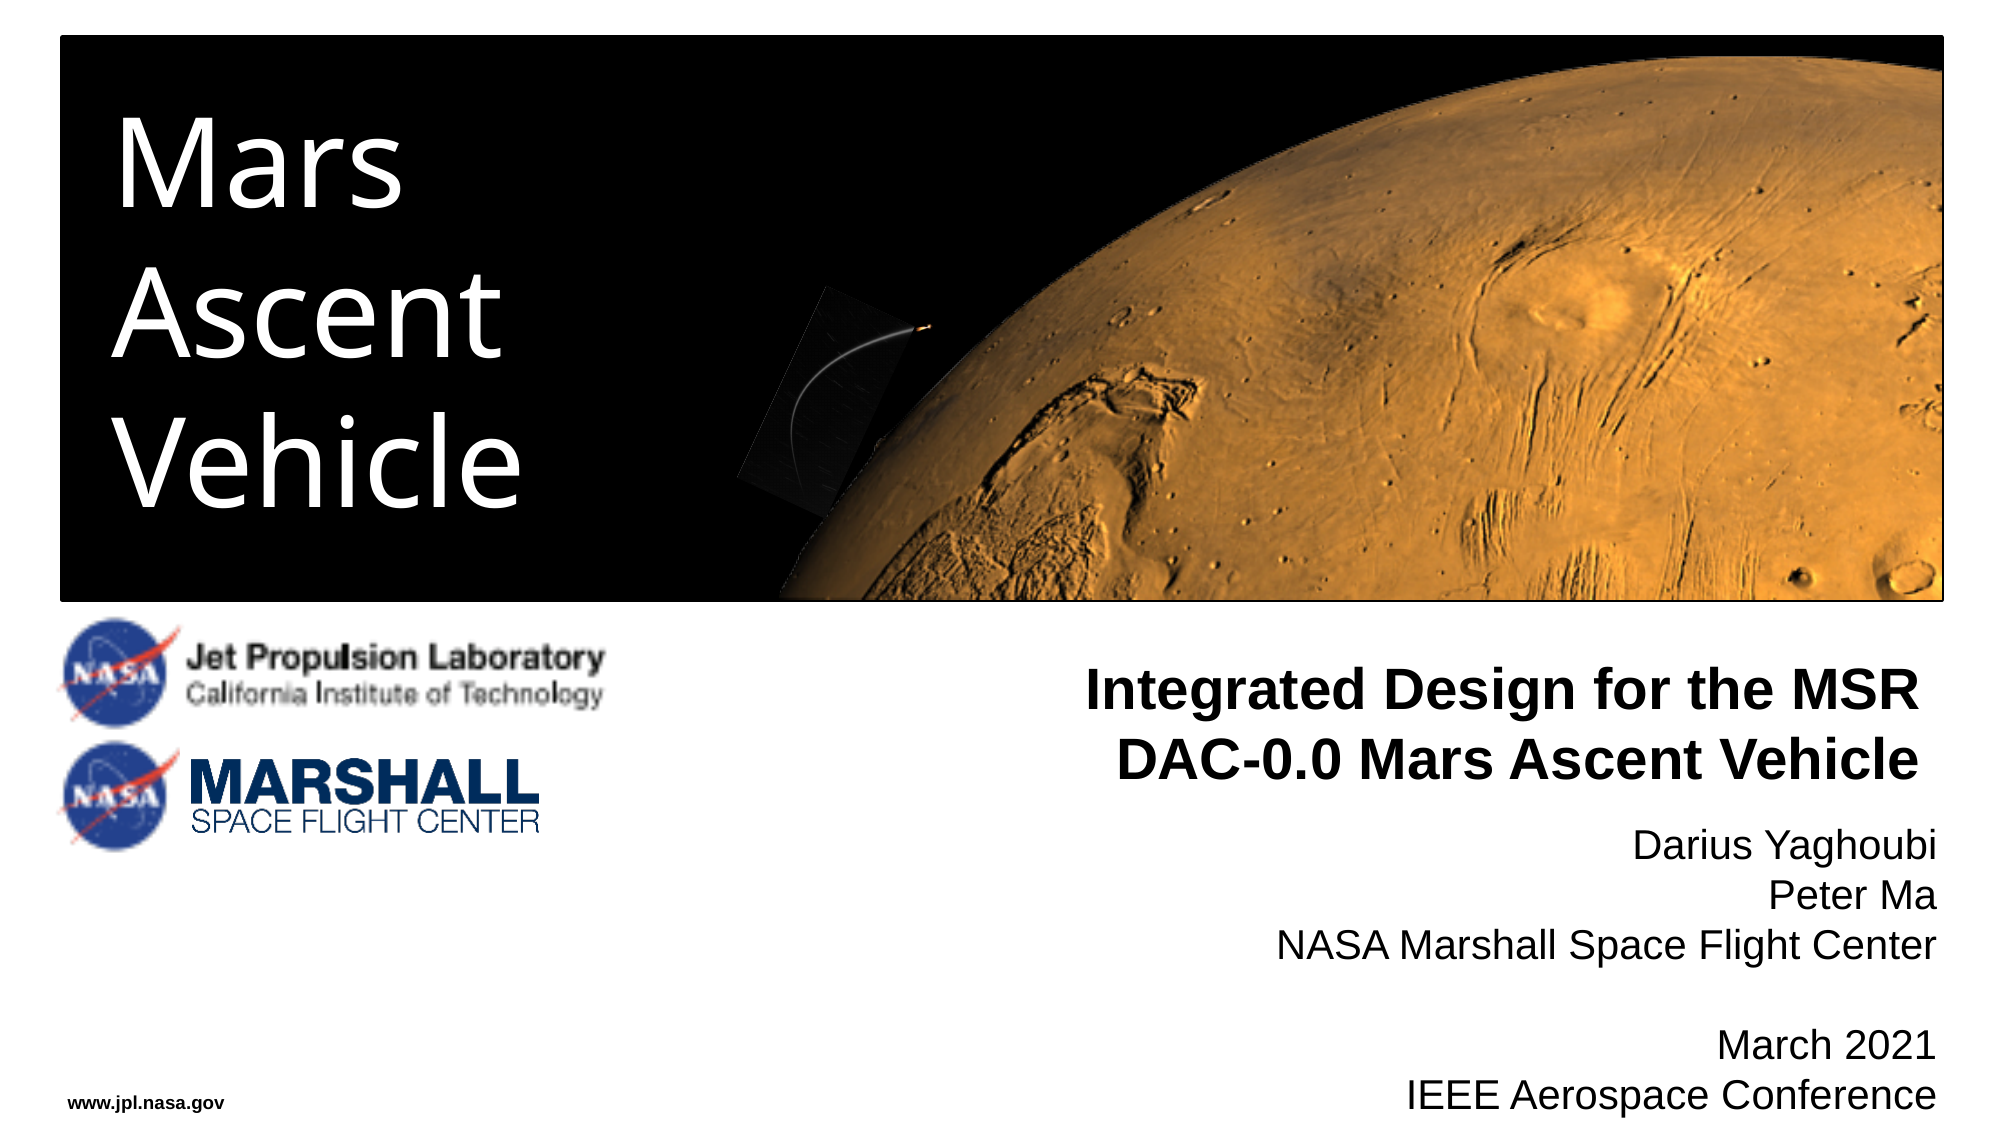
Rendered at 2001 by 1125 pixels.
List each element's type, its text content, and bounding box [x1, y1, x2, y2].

picture [779, 55, 1942, 600]
picture [187, 747, 541, 841]
list Integrated Design for the MSR DAC-0.0 Mars Ascent Vehicle [637, 645, 1938, 733]
list Darius Yaghoubi Peter Ma NASA Marshall Space Flight Center March 2021 IEEE Aerospace Conference [637, 812, 1938, 1104]
